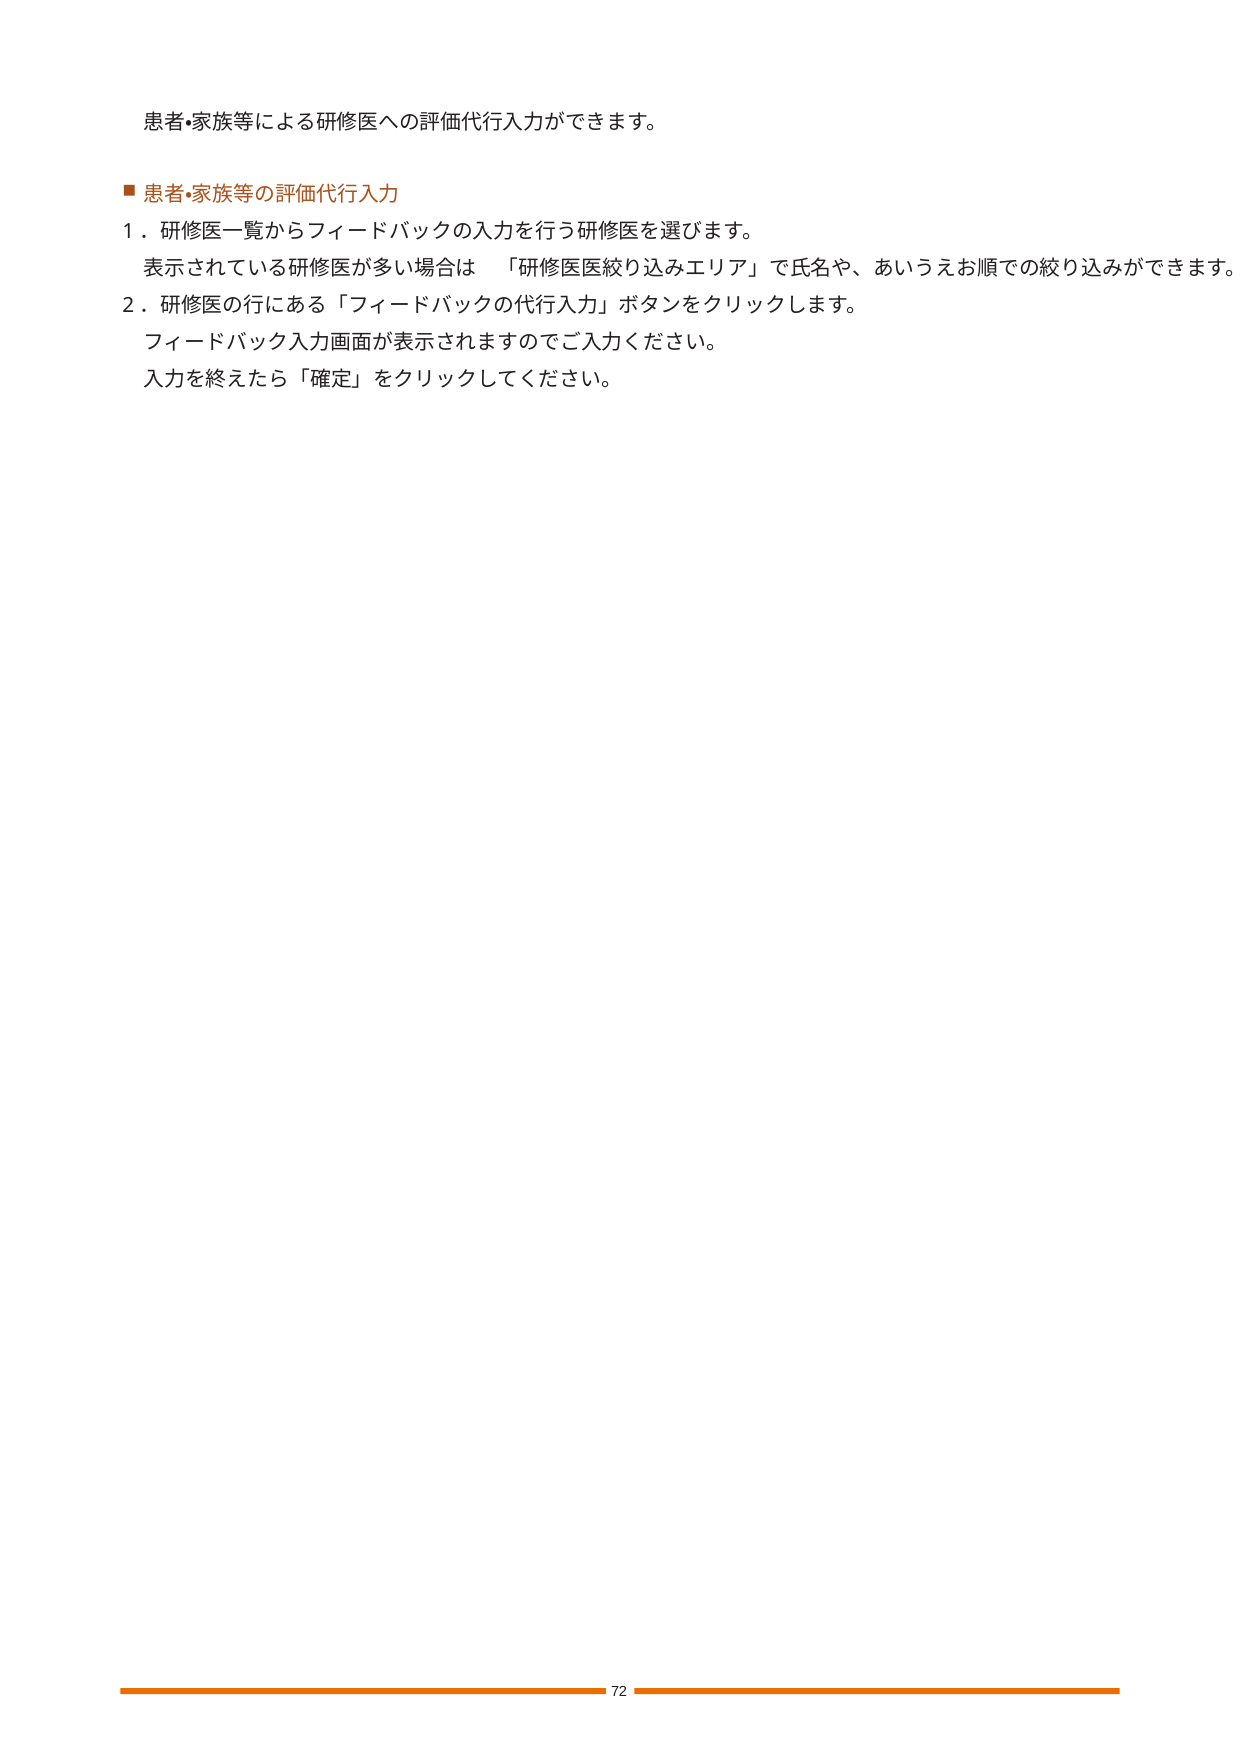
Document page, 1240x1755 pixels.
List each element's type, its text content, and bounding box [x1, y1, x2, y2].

slide_number 72 [604, 1681, 636, 1755]
text_box 患者・家族等による研修医への評価代行入力ができます。 患者・家族等の評価代行入力 1．研修医一覧からフィードバックの入力を行う研修医を選びます。 表示されている研修医が多い場合は 「研修医医絞り込みエリア」で氏名や、あいうえお順での絞り込みができます。 2．研修医の行にある「フィードバックの代行入力」ボタンをクリックします。 フィードバック入力画面が表示されますのでご入力ください。 入力を終えたら「確定」をクリックしてください。 [120, 106, 1121, 490]
